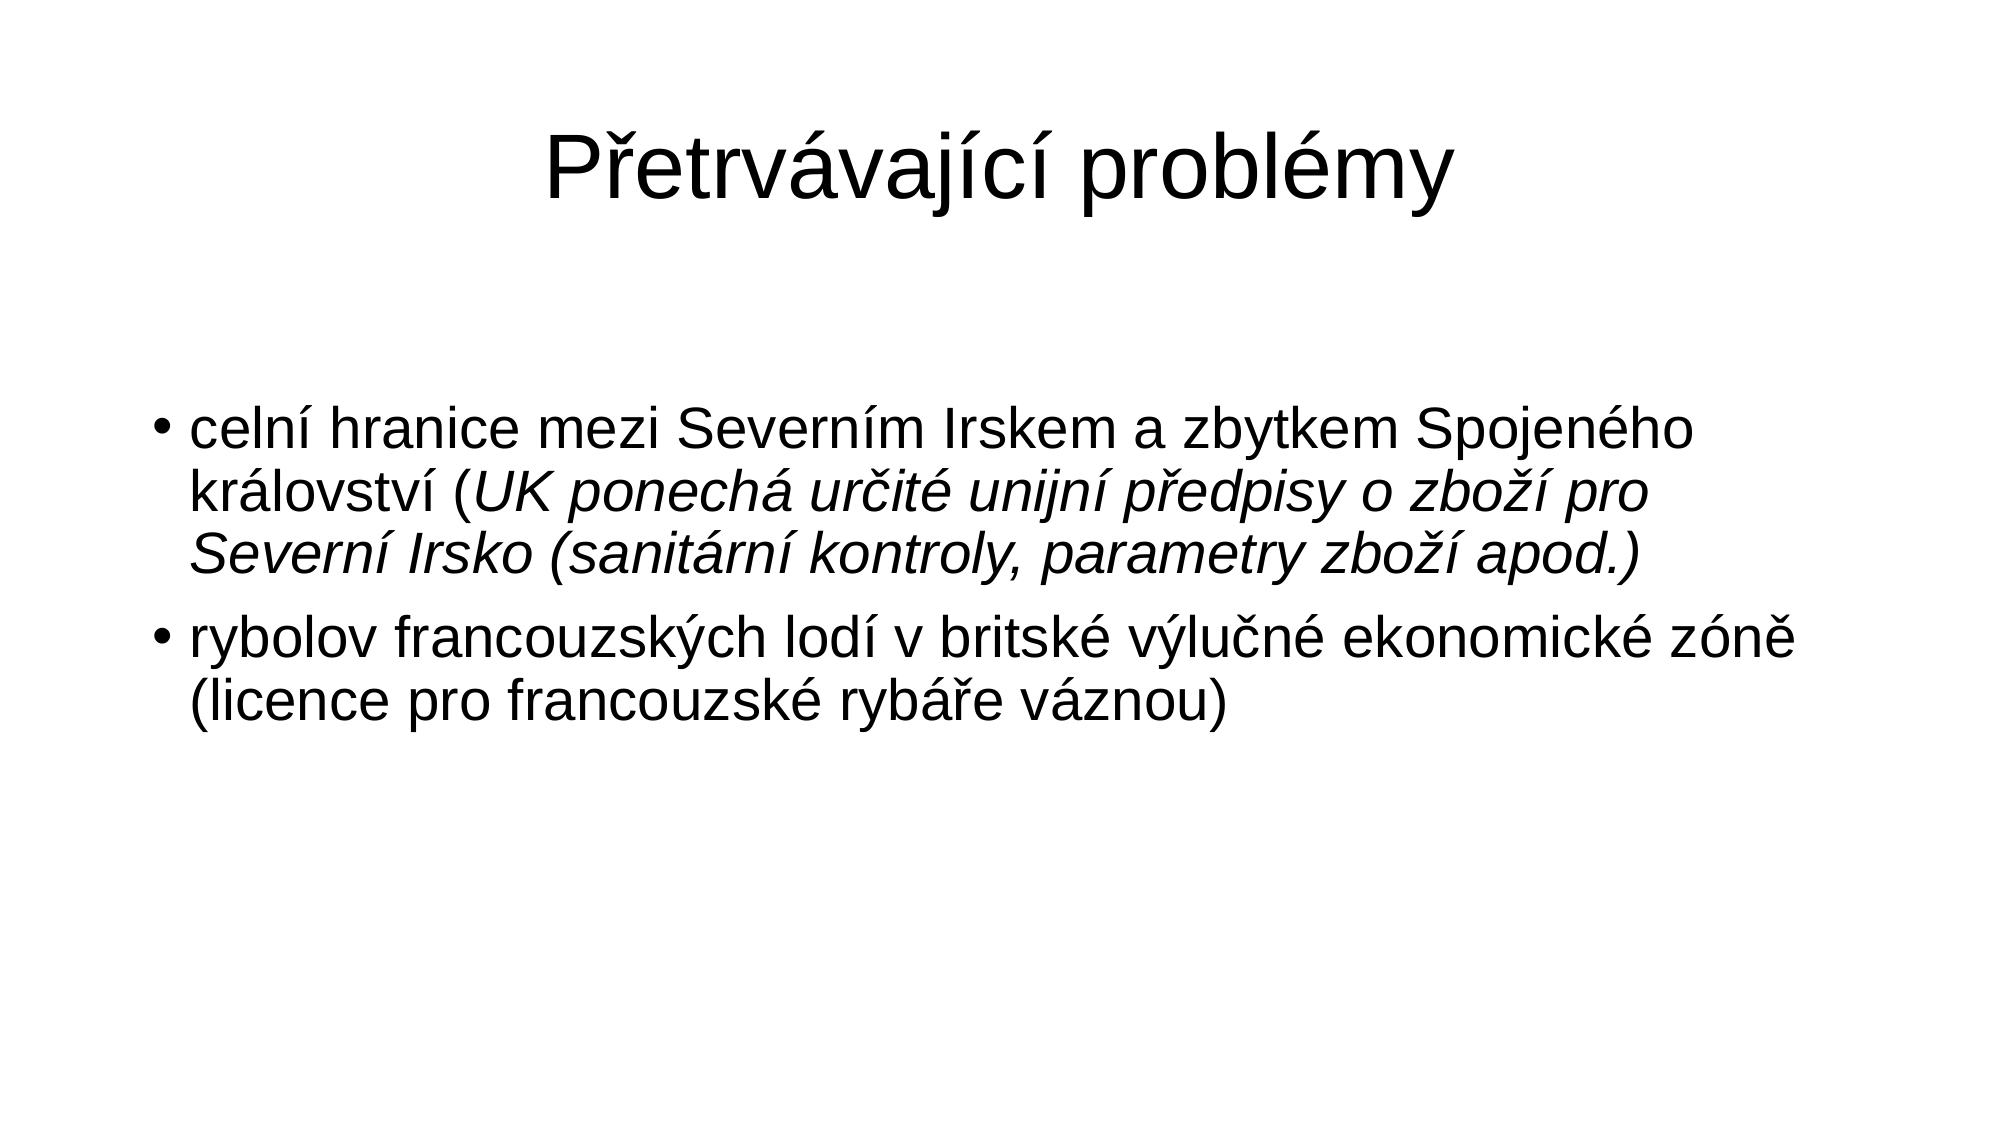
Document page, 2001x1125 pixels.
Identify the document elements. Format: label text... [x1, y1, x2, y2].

list celní hranice mezi Severním Irskem a zbytkem Spojeného království (UK ponechá určité unijní předpisy o zboží pro Severní Irsko (sanitární kontroly, parametry zboží apod.) rybolov francouzských lodí v britské výlučné ekonomické zóně (licence pro francouzské rybáře váznou) [137, 299, 1863, 1014]
title Přetrvávající problémy [137, 59, 1863, 278]
